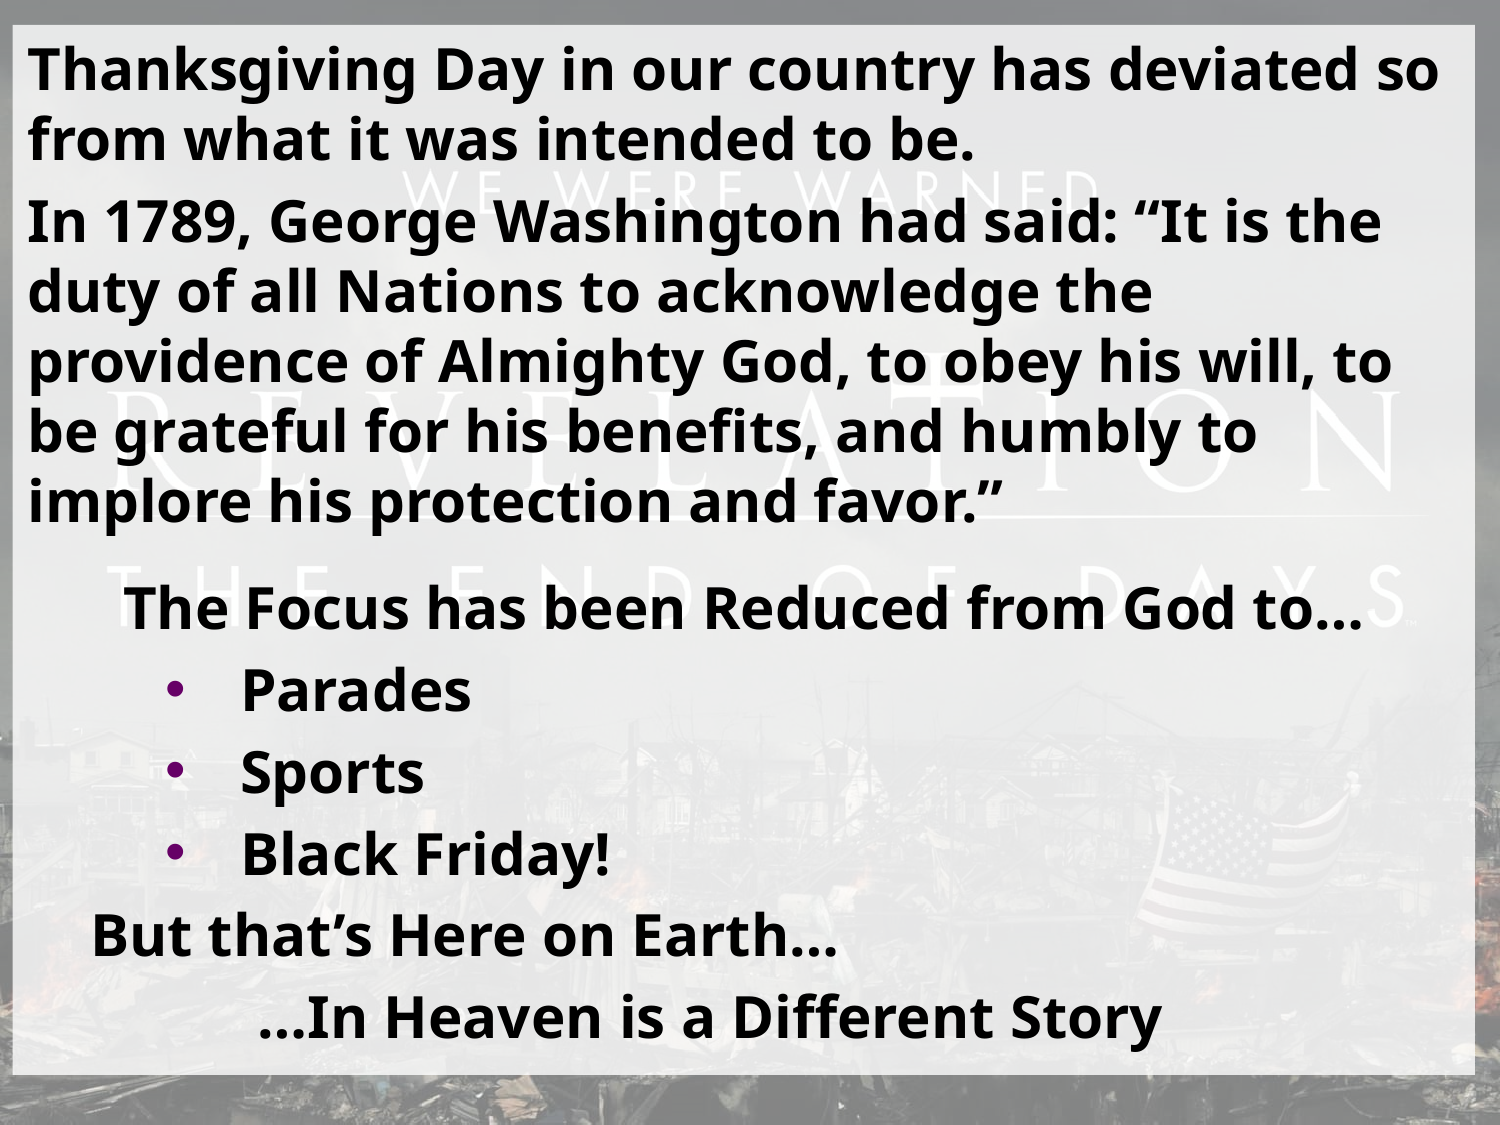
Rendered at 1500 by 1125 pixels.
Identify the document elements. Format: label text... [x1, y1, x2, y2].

list Thanksgiving Day in our country has deviated so from what it was intended to be. In 1789, George Washington had said: “It is the duty of all Nations to acknowledge the providence of Almighty God, to obey his will, to be grateful for his benefits, and humbly to implore his protection and favor.” The Focus has been Reduced from God to… Parades Sports Black Friday! But that’s Here on Earth… …In Heaven is a Different Story [12, 24, 1475, 1075]
